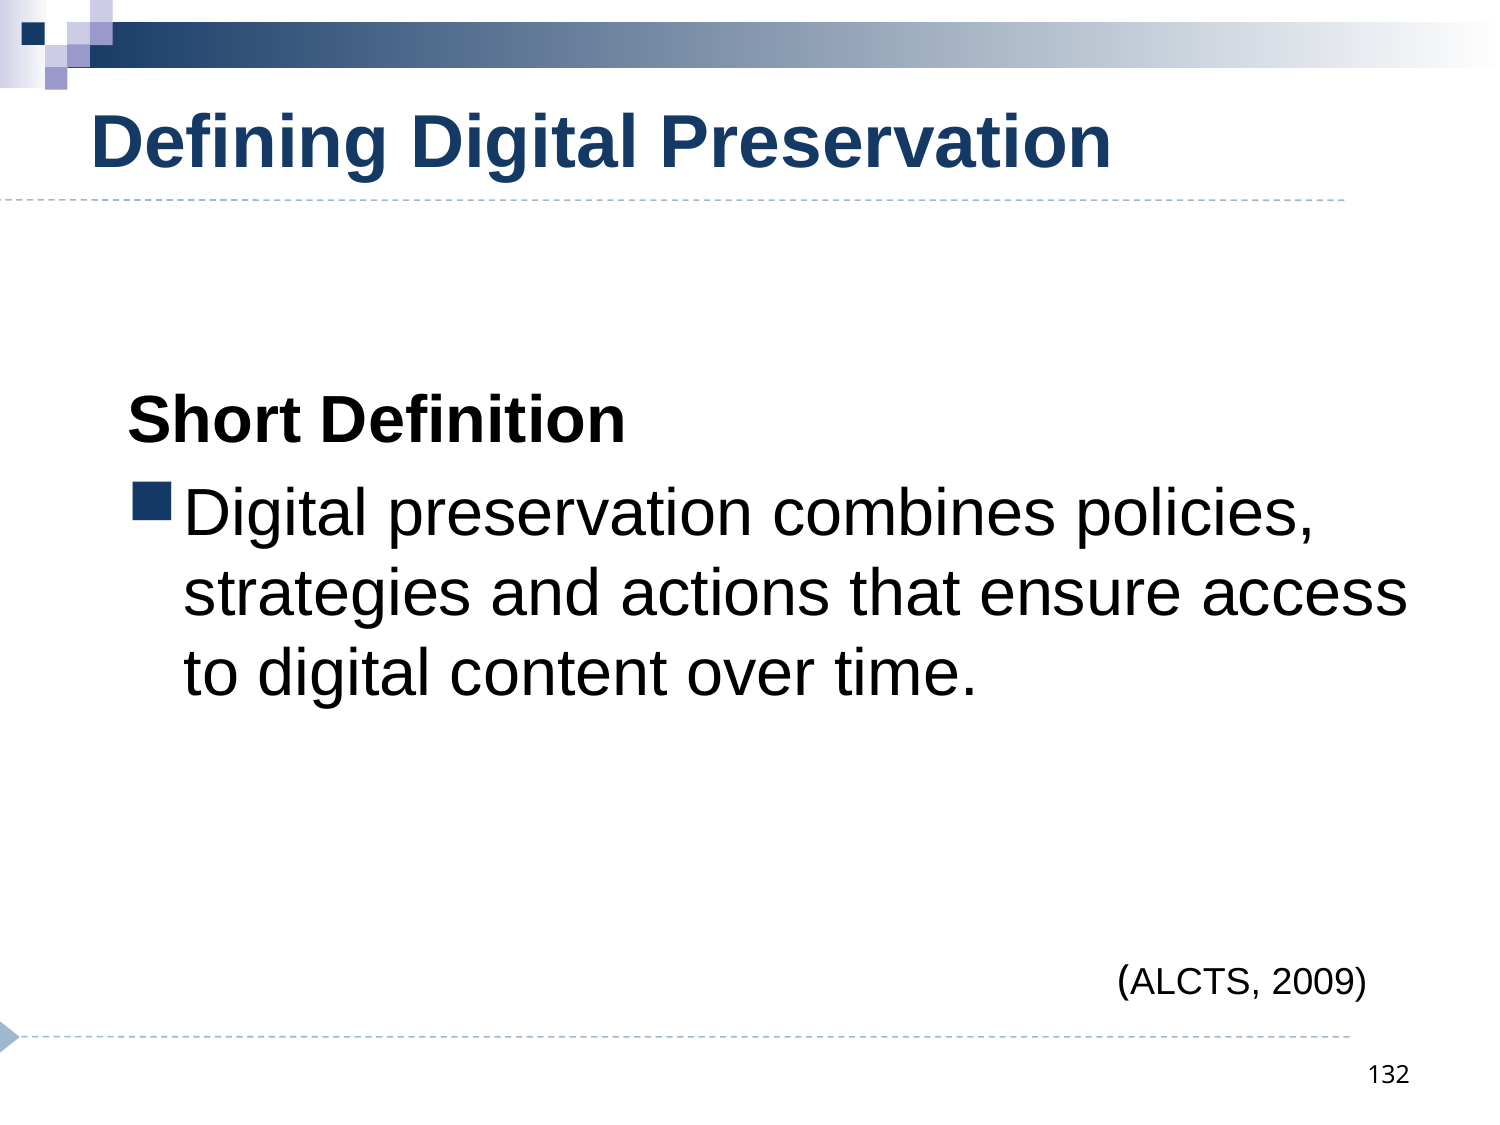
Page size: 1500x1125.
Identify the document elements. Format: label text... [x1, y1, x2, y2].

list Short Definition Digital preservation combines policies, strategies and actions that ensure access to digital content over time. [112, 275, 1463, 913]
text_box (ALCTS, 2009) [1111, 962, 1375, 1003]
title Defining Digital Preservation [75, 75, 1425, 200]
text_box [0, 1021, 20, 1053]
slide_number 132 [1074, 1025, 1425, 1100]
